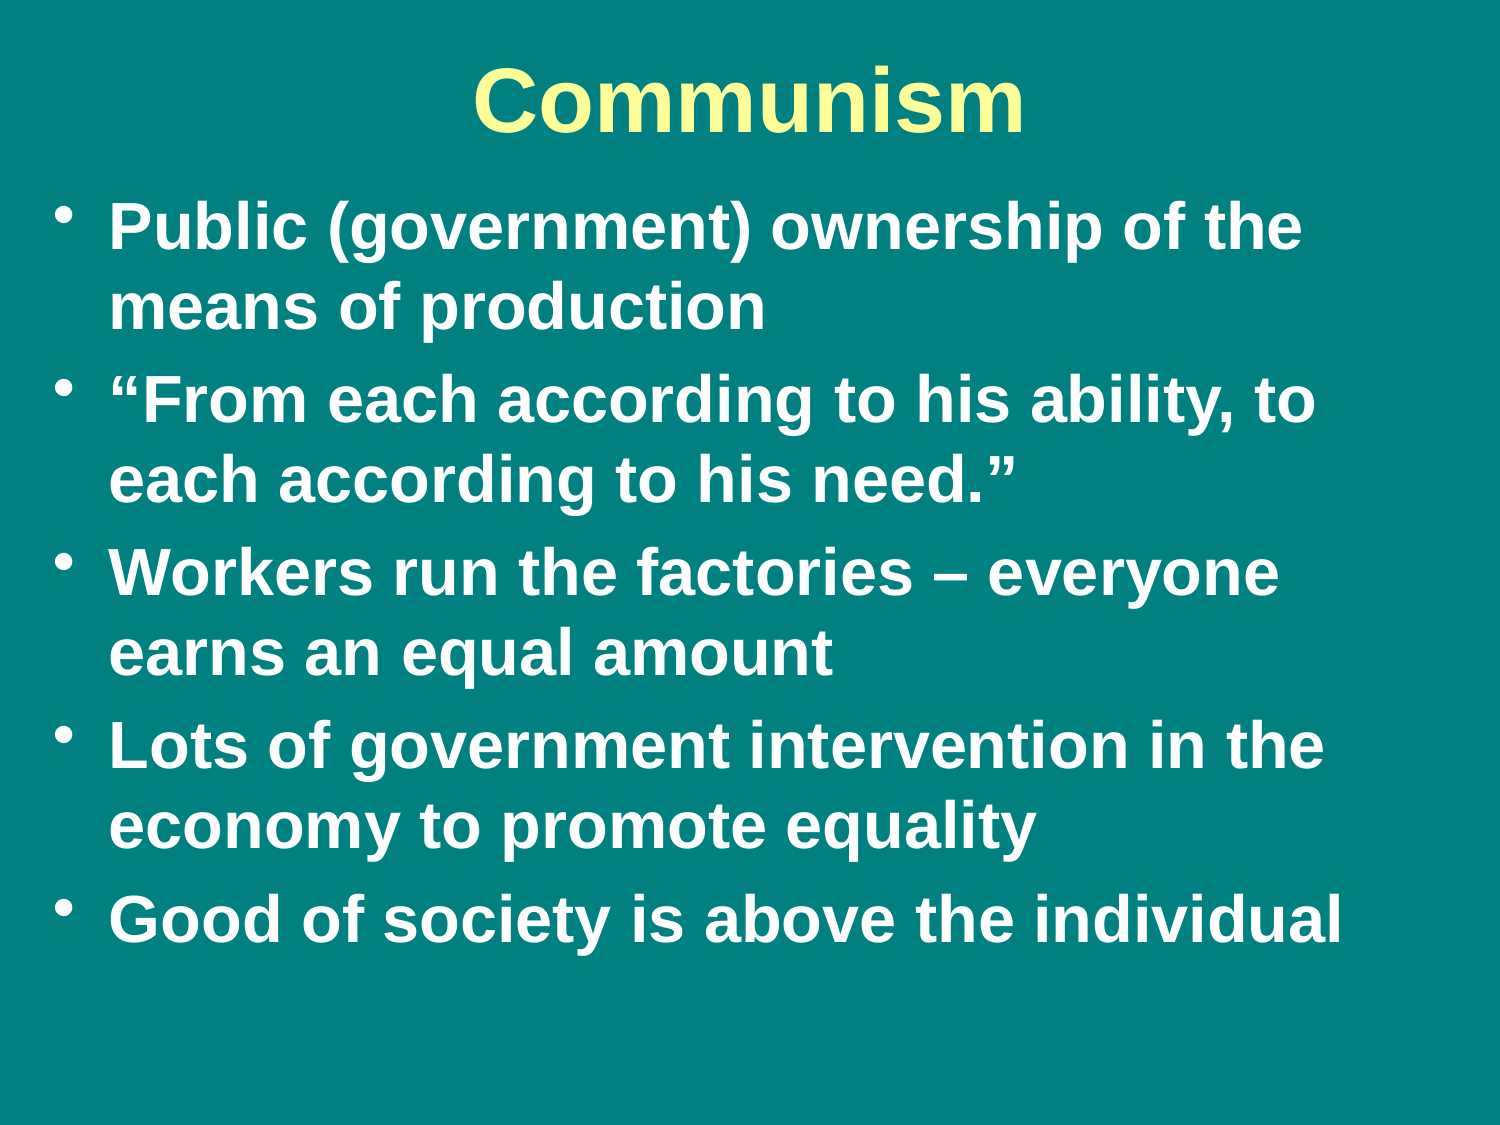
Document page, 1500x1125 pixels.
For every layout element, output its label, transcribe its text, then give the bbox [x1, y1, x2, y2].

list Public (government) ownership of the means of production “From each according to his ability, to each according to his need.” Workers run the factories – everyone earns an equal amount Lots of government intervention in the economy to promote equality Good of society is above the individual [37, 174, 1425, 1075]
title Communism [75, 2, 1425, 174]
